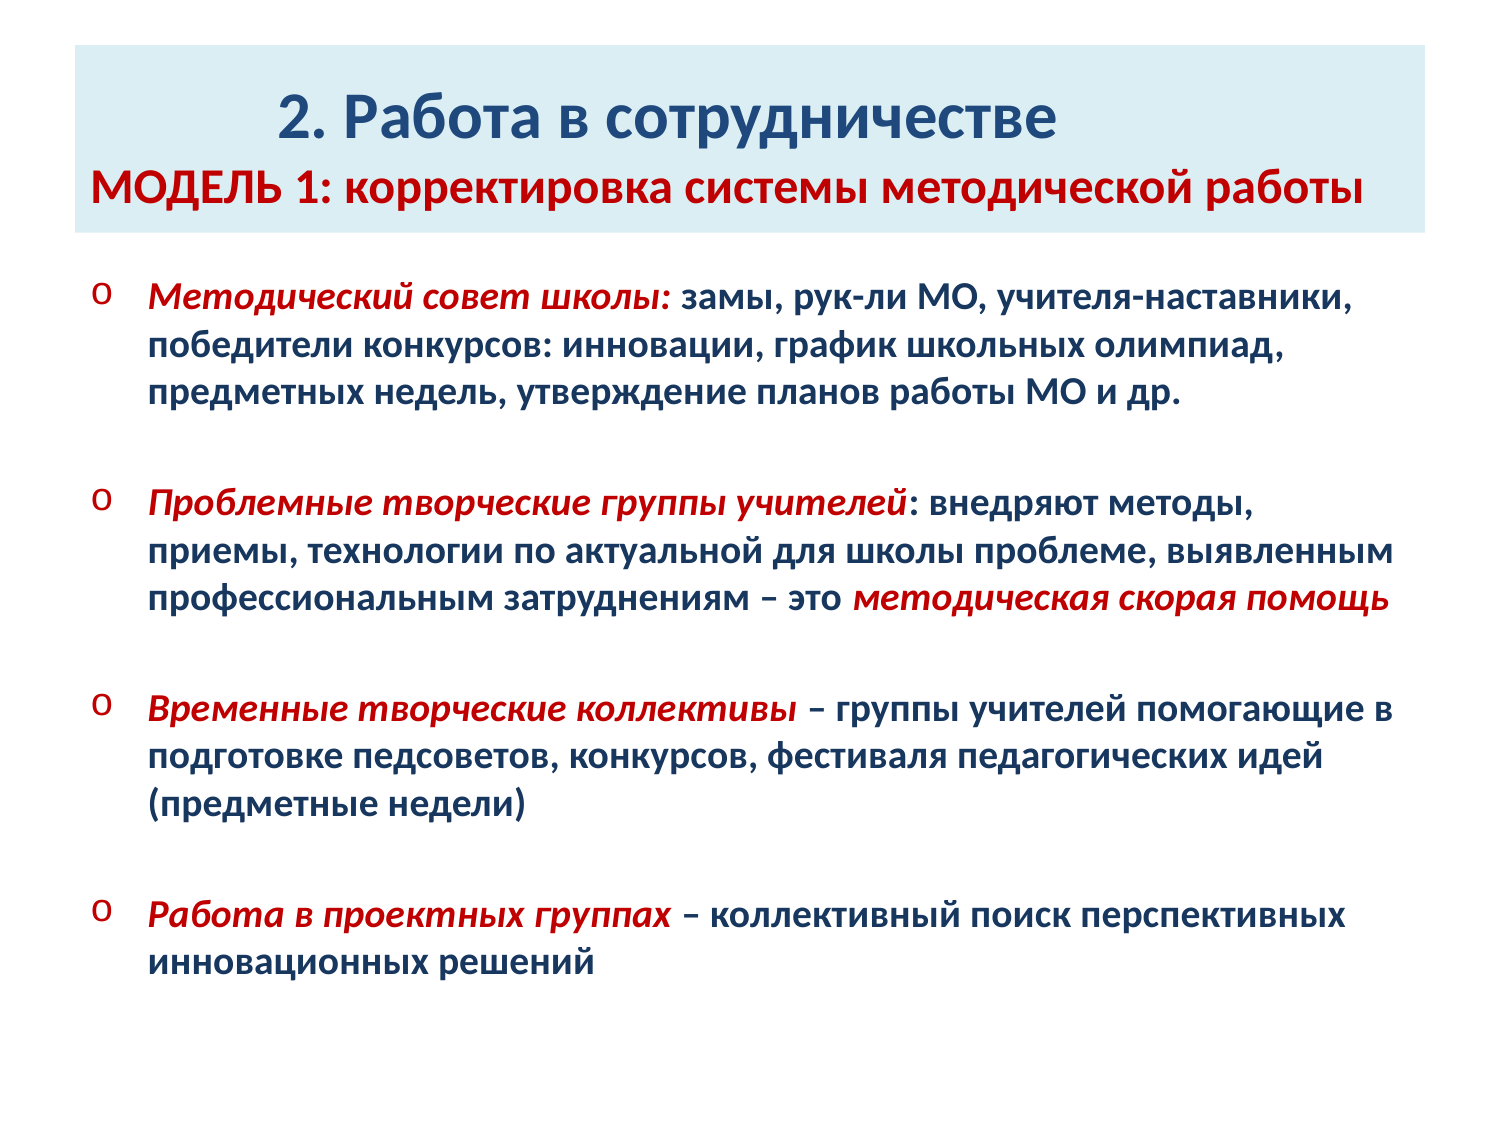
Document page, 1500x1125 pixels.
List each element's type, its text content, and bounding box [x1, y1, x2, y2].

list Методический совет школы: замы, рук-ли МО, учителя-наставники, победители конкурсов: инновации, график школьных олимпиад, предметных недель, утверждение планов работы МО и др. Проблемные творческие группы учителей: внедряют методы, приемы, технологии по актуальной для школы проблеме, выявленным профессиональным затруднениям – это методическая скорая помощь Временные творческие коллективы – группы учителей помогающие в подготовке педсоветов, конкурсов, фестиваля педагогических идей (предметные недели) Работа в проектных группах – коллективный поиск перспективных инновационных решений [75, 262, 1425, 1005]
title 2. Работа в сотрудничестве МОДЕЛЬ 1: корректировка системы методической работы [75, 45, 1425, 233]
